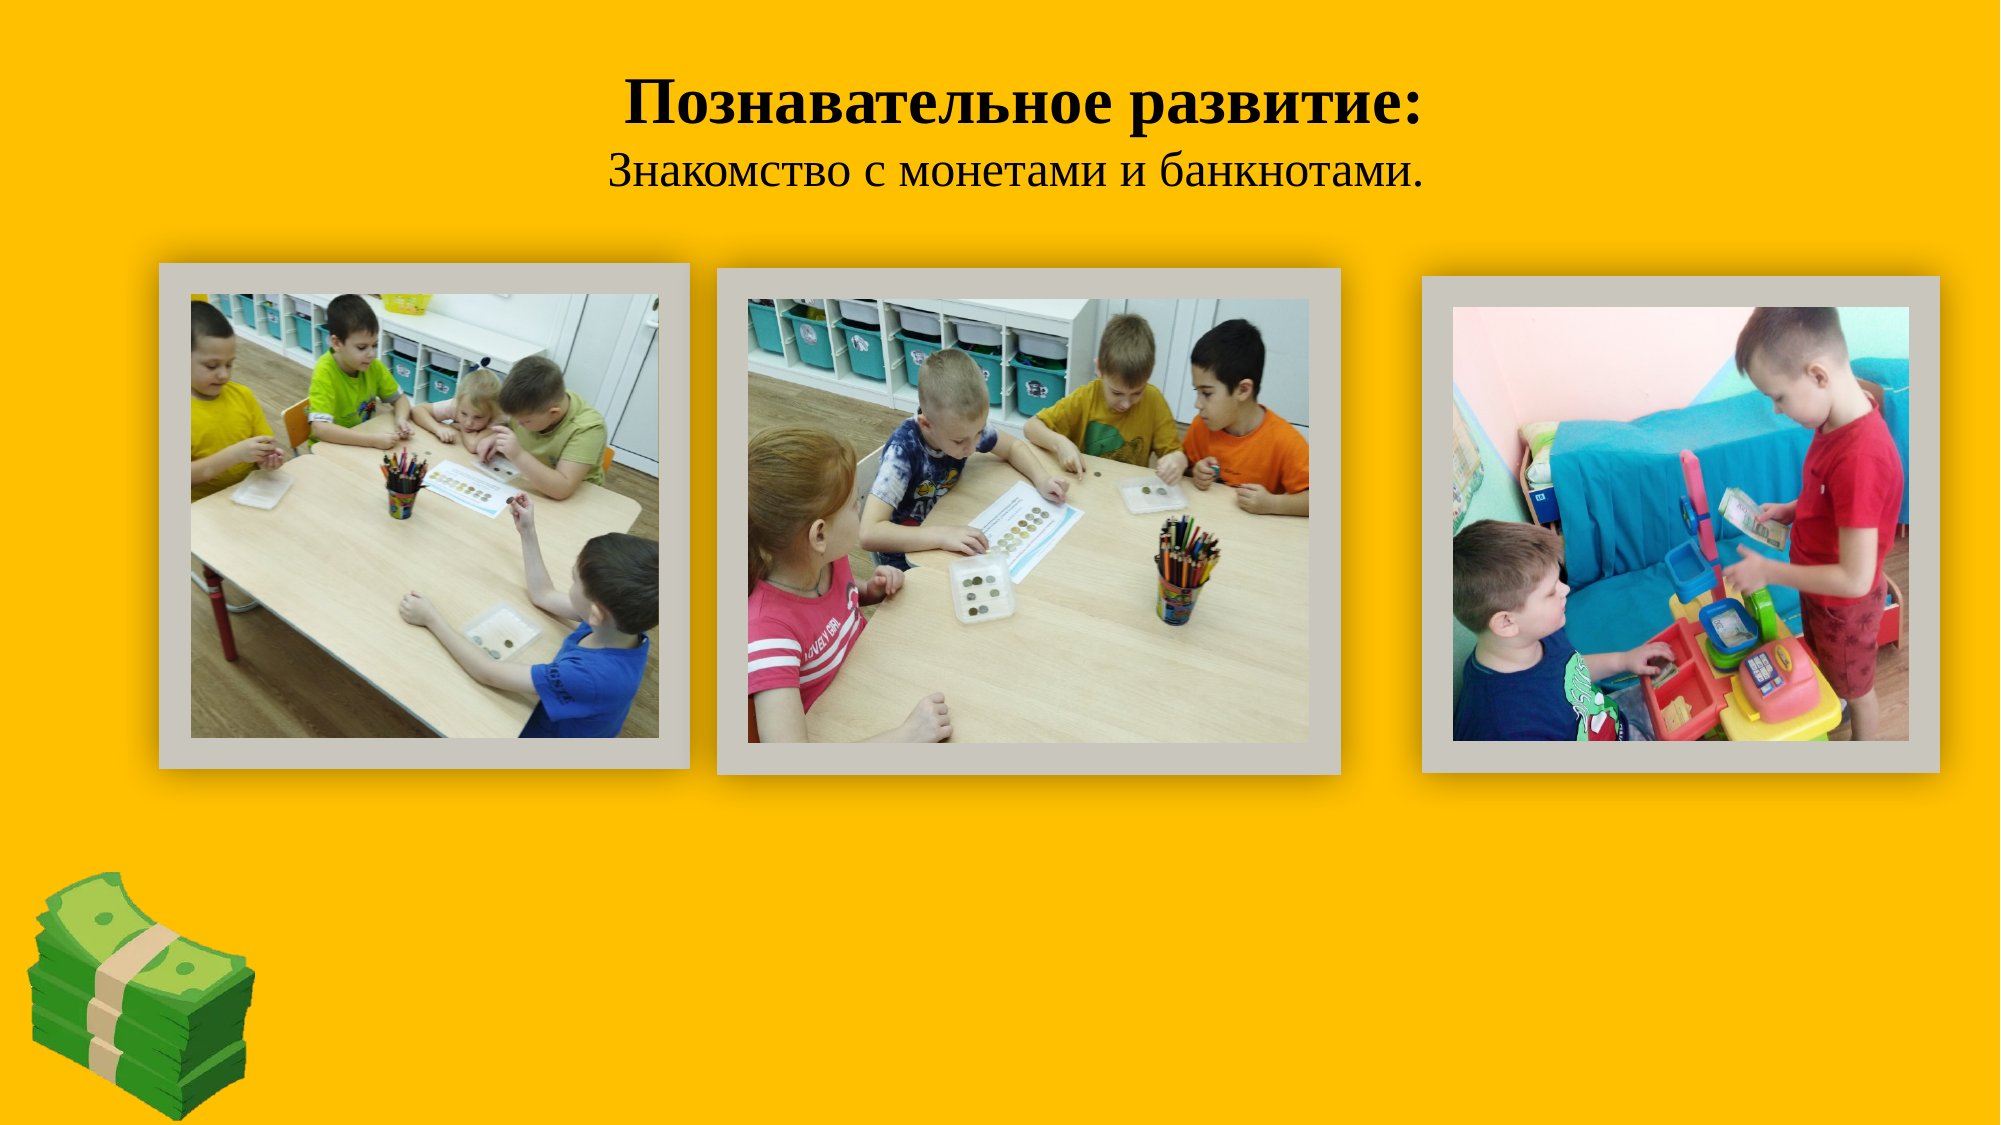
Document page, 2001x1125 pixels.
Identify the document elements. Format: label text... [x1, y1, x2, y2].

text_box Познавательное развитие: Знакомство с монетами и банкнотами. [511, 49, 1522, 204]
picture [747, 299, 1310, 744]
picture [190, 293, 659, 739]
picture [24, 867, 261, 1125]
picture [1453, 306, 1909, 742]
